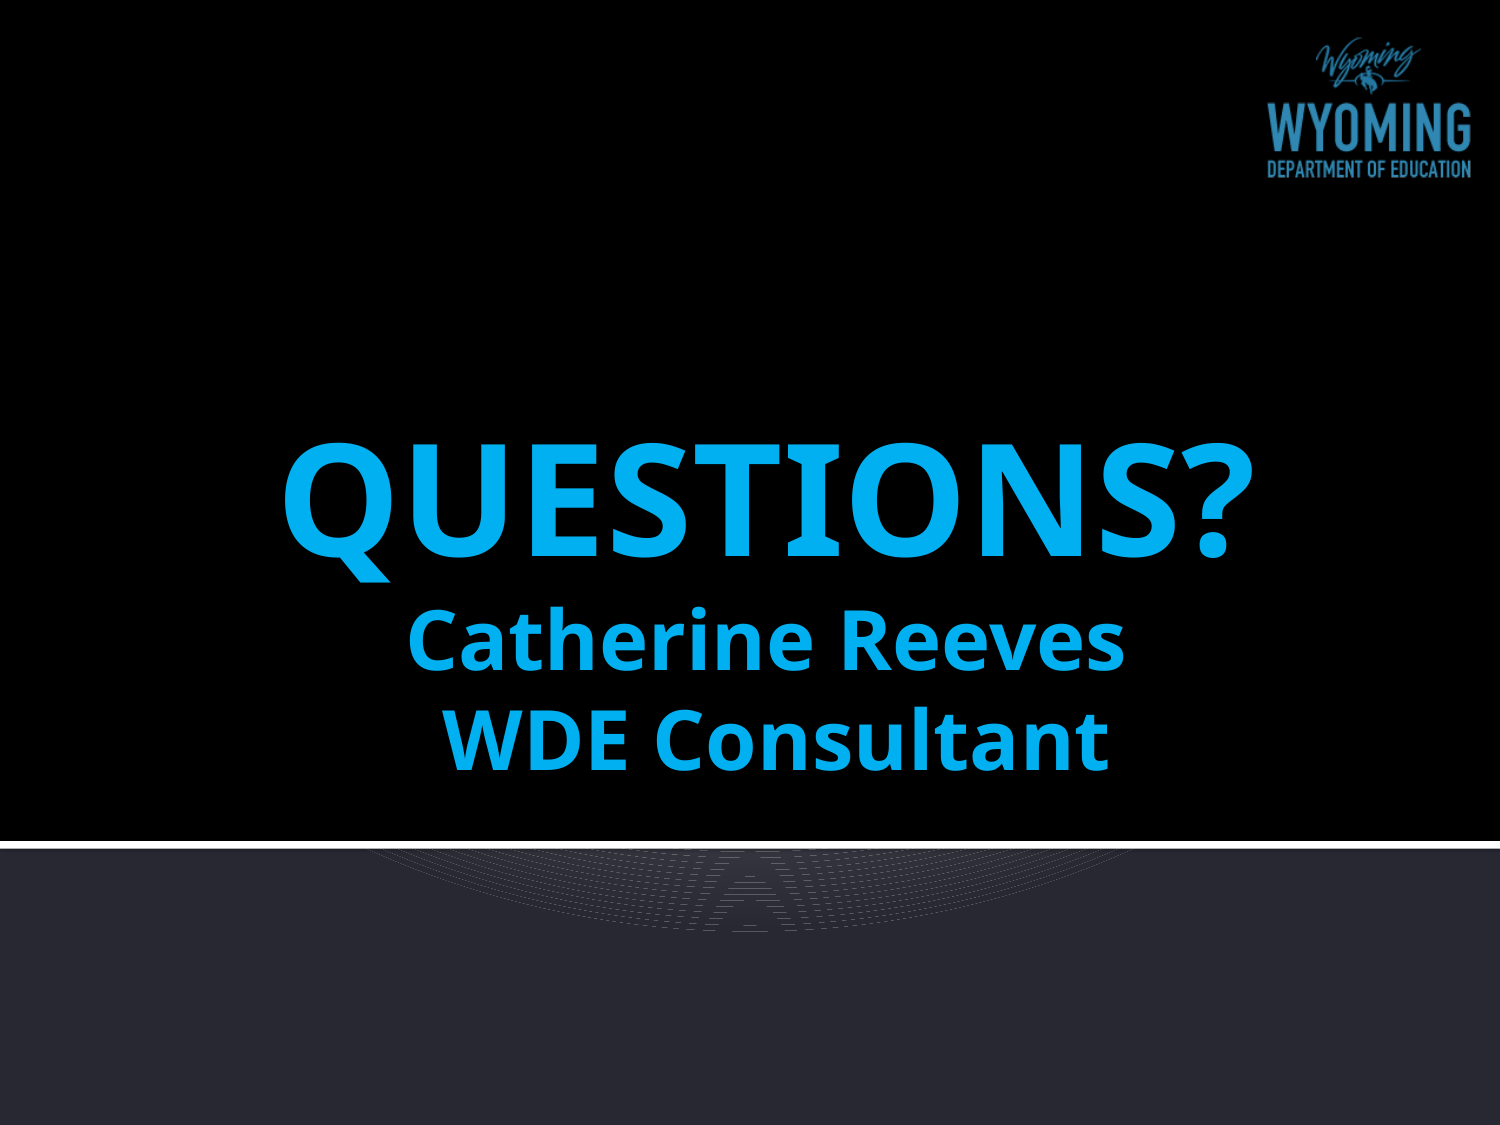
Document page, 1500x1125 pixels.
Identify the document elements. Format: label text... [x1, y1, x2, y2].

picture [1262, 33, 1475, 188]
title QUESTIONS? Catherine Reeves WDE Consultant [112, 399, 1413, 788]
